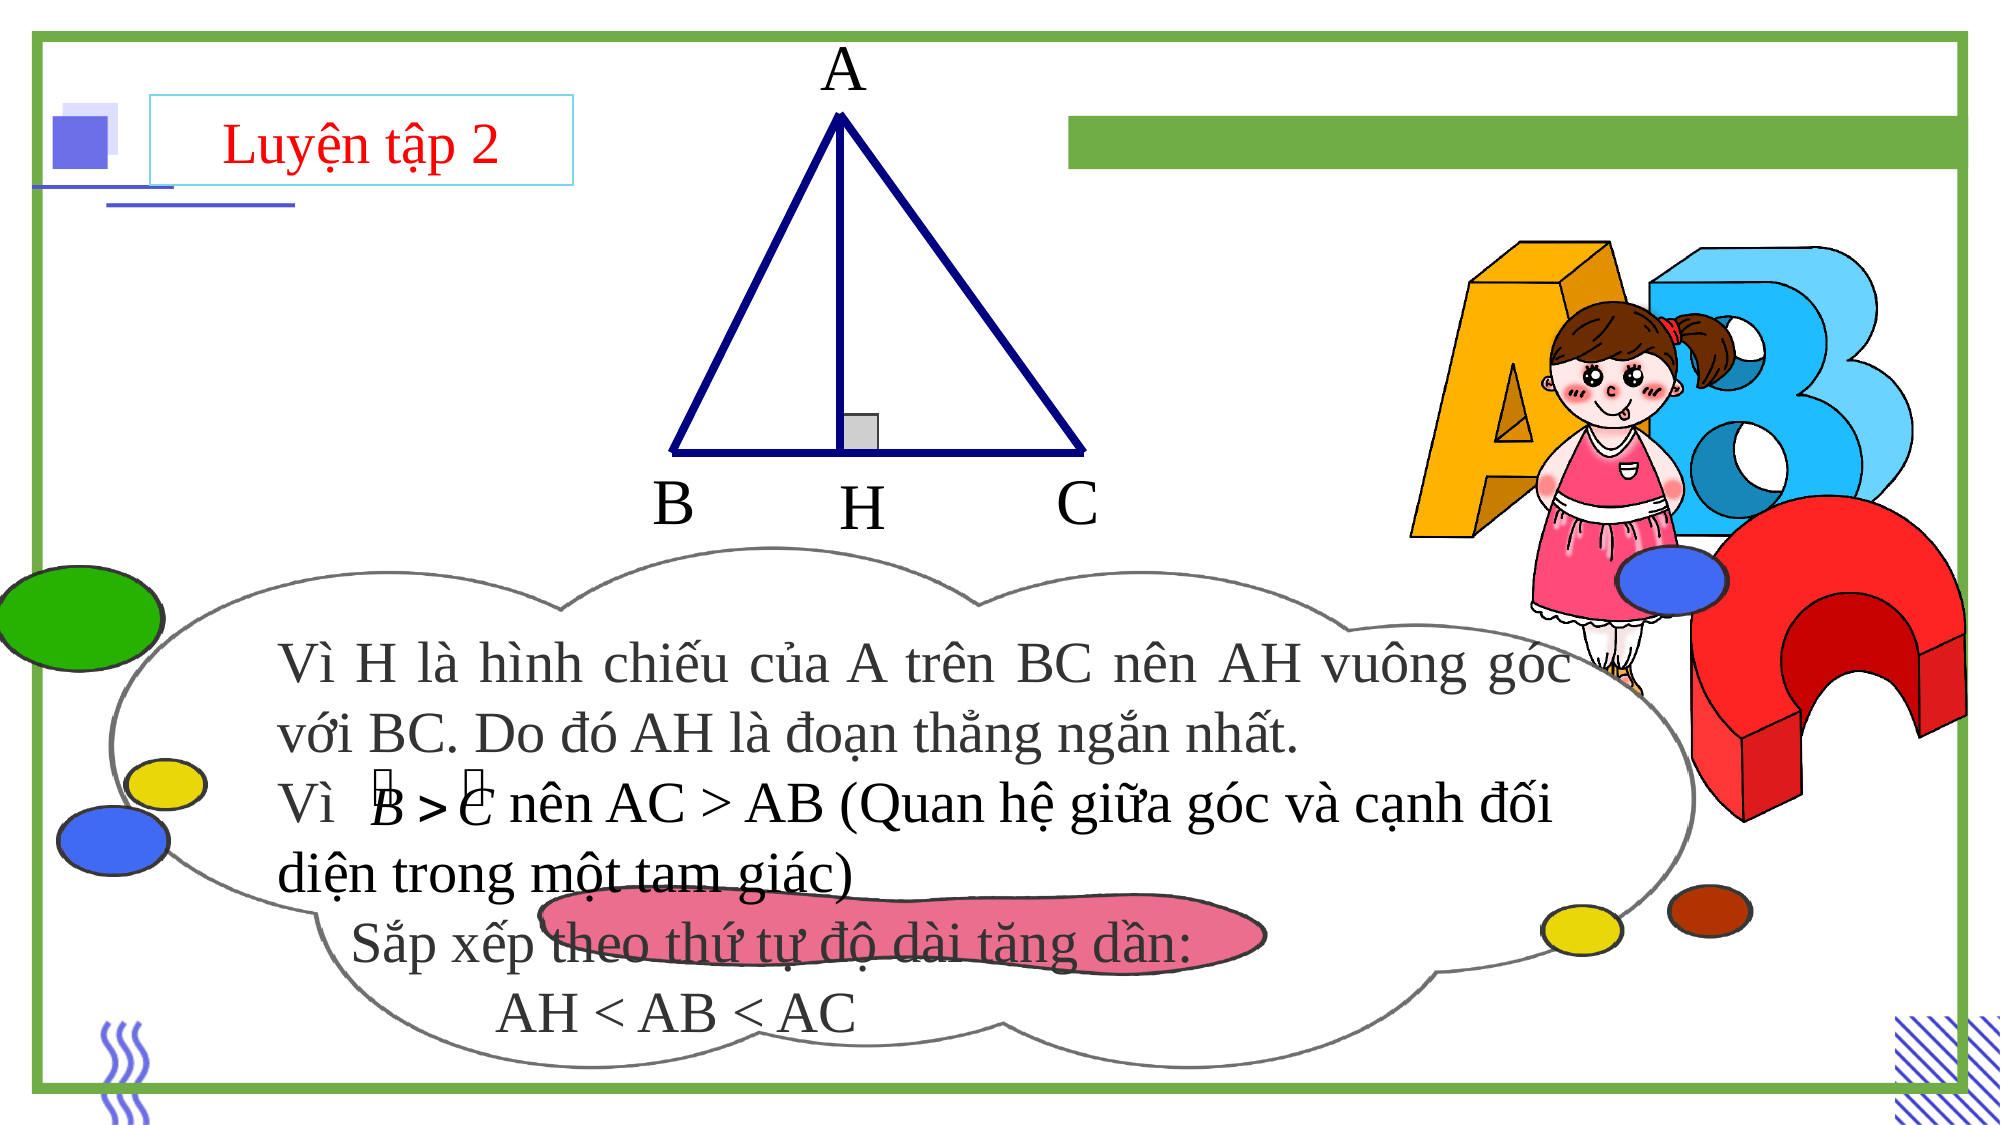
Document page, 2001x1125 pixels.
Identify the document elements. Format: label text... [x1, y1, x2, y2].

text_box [361, 758, 504, 838]
picture [32, 88, 357, 233]
picture [1895, 1017, 1957, 1082]
text_box Luyện tập 2 [149, 94, 574, 186]
picture [1895, 1017, 1999, 1124]
text_box Vì H là hình chiếu của A trên BC nên AH vuông góc với BC. Do đó AH là đoạn thẳng ngắn nhất. Vì nên AC > AB (Quan hệ giữa góc và cạnh đối diện trong một tam giác) Sắp xếp theo thứ tự độ dài tăng dần: AH < AB < AC [262, 1077, 1588, 1122]
picture [0, 0, 2000, 1124]
